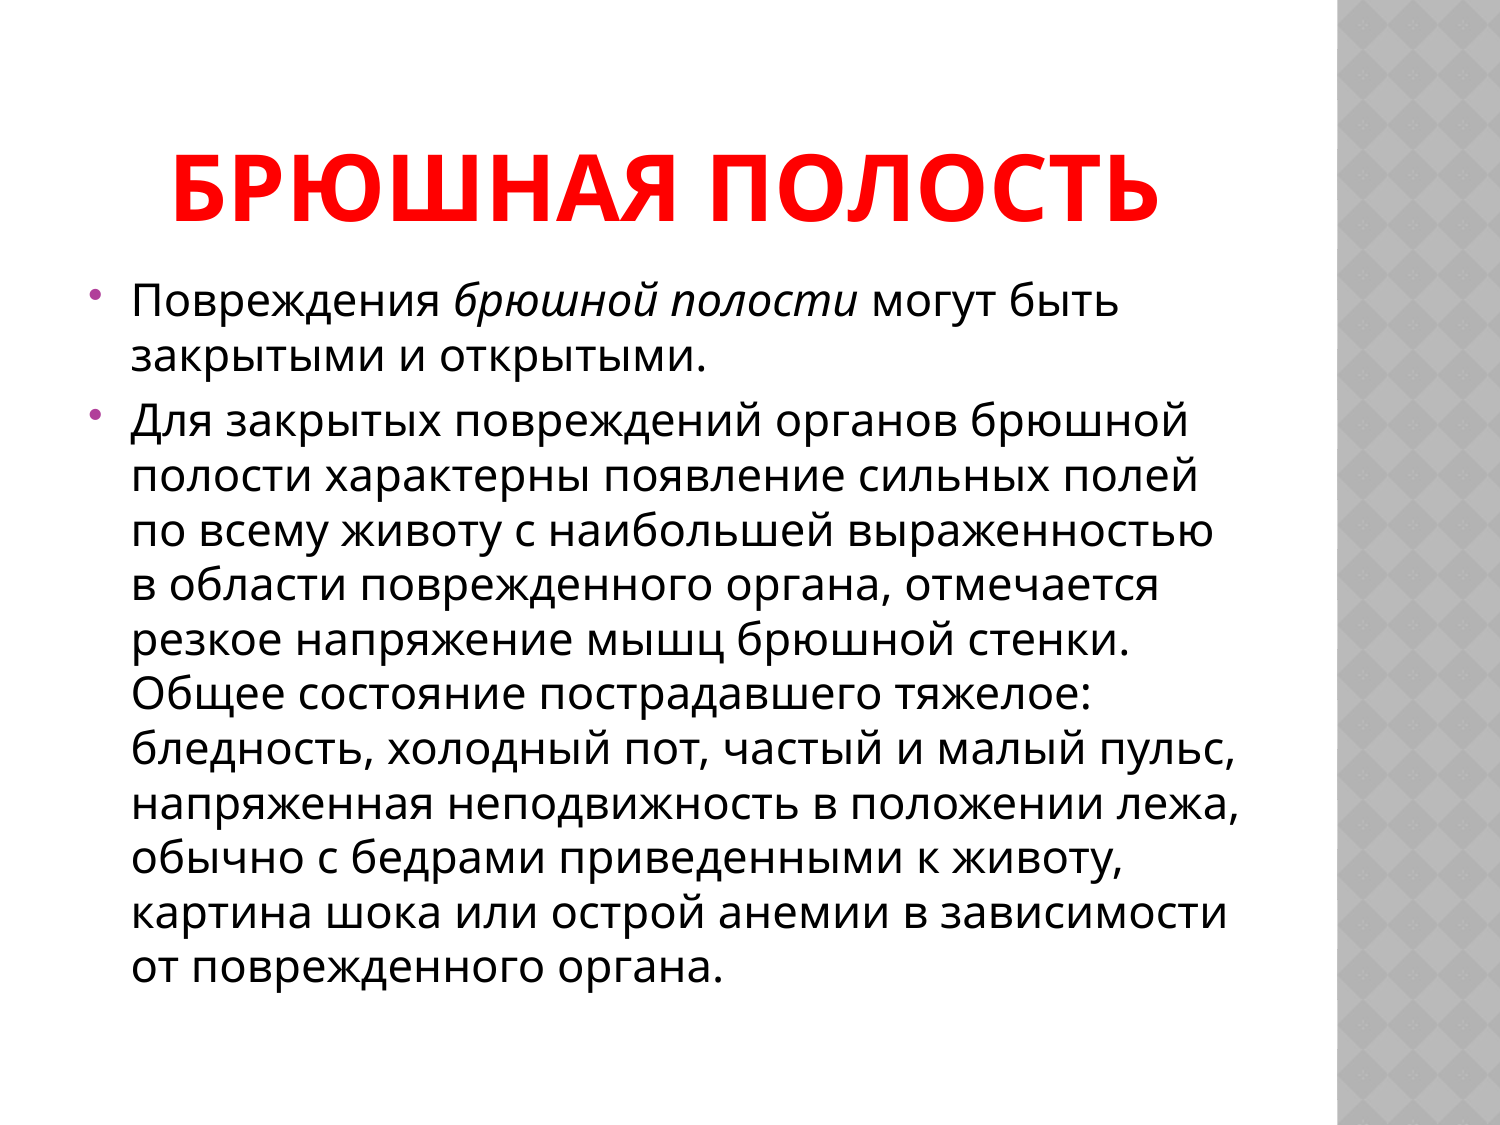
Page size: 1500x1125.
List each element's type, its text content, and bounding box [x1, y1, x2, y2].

title Брюшная полость [75, 52, 1263, 240]
list Повреждения брюшной полости могут быть закрытыми и открытыми. Для закрытых повреждений органов брюшной полости характерны появление сильных полей по всему животу с наибольшей выраженностью в области поврежденного органа, отмечается резкое напряжение мышц брюшной стенки. Общее состояние пострадавшего тяжелое: бледность, холодный пот, частый и малый пульс, напряженная неподвижность в положении лежа, обычно с бедрами приведенными к животу, картина шока или острой анемии в зависимости от поврежденного органа. [75, 264, 1263, 1059]
